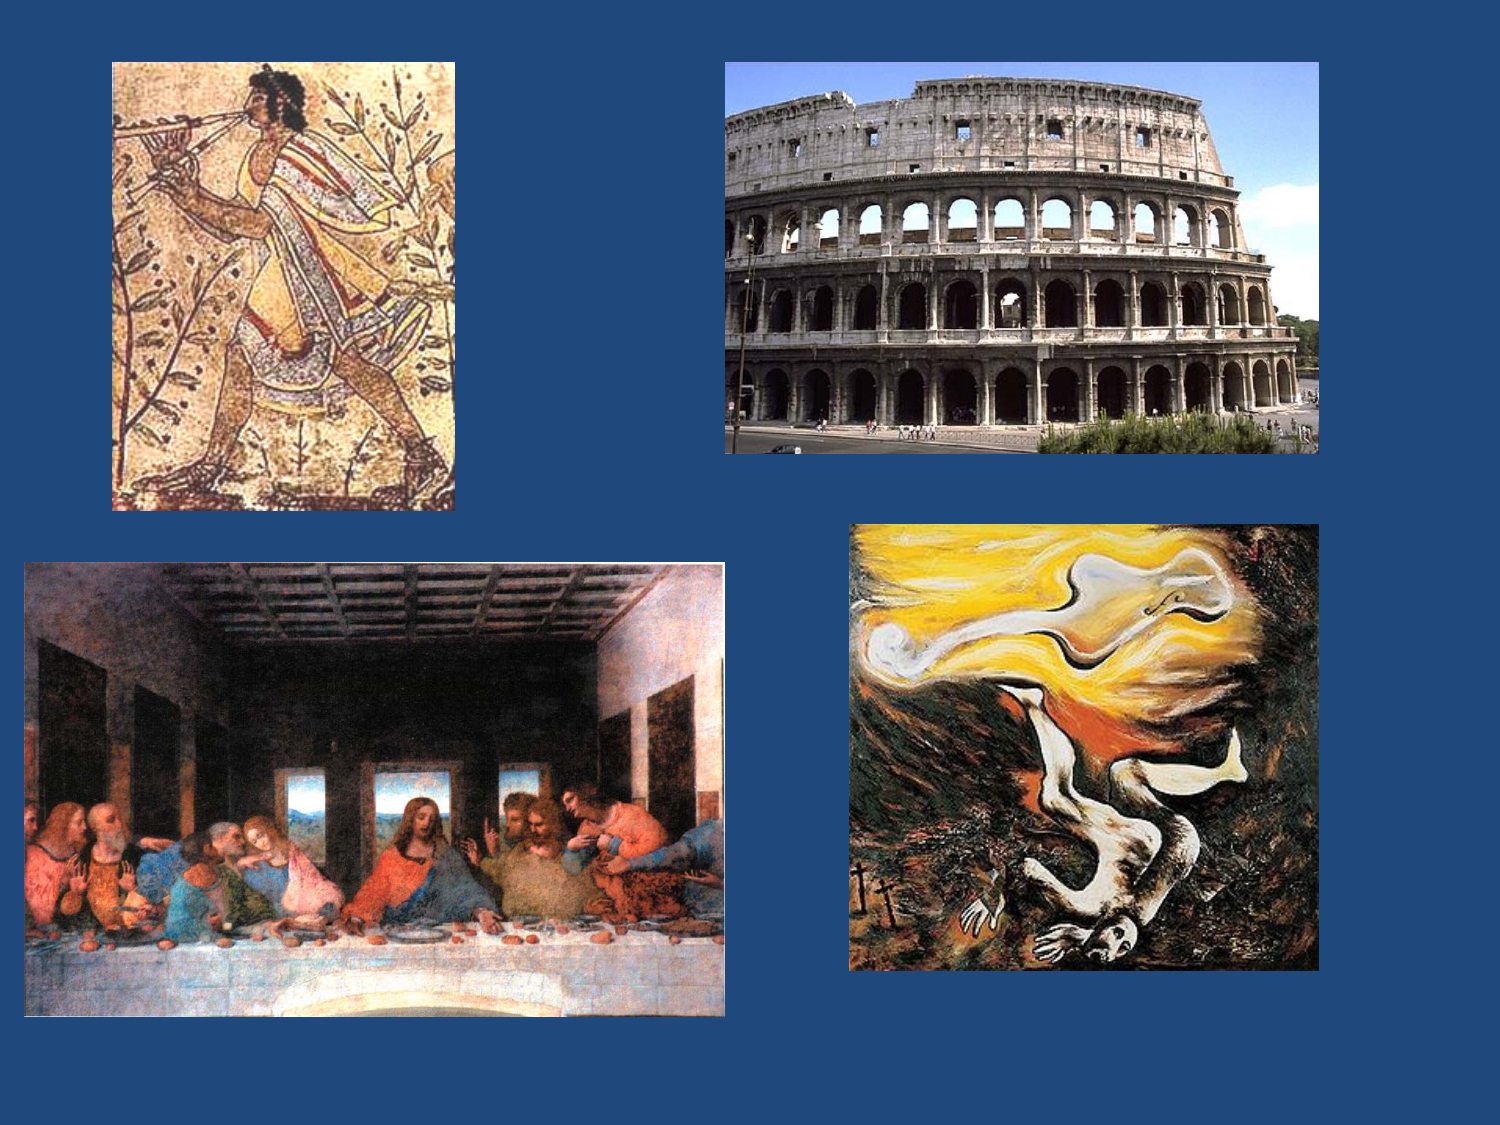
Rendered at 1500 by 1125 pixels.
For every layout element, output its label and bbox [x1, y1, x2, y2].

picture [24, 562, 726, 1018]
picture [849, 524, 1319, 971]
picture [724, 62, 1319, 454]
picture [112, 62, 455, 512]
